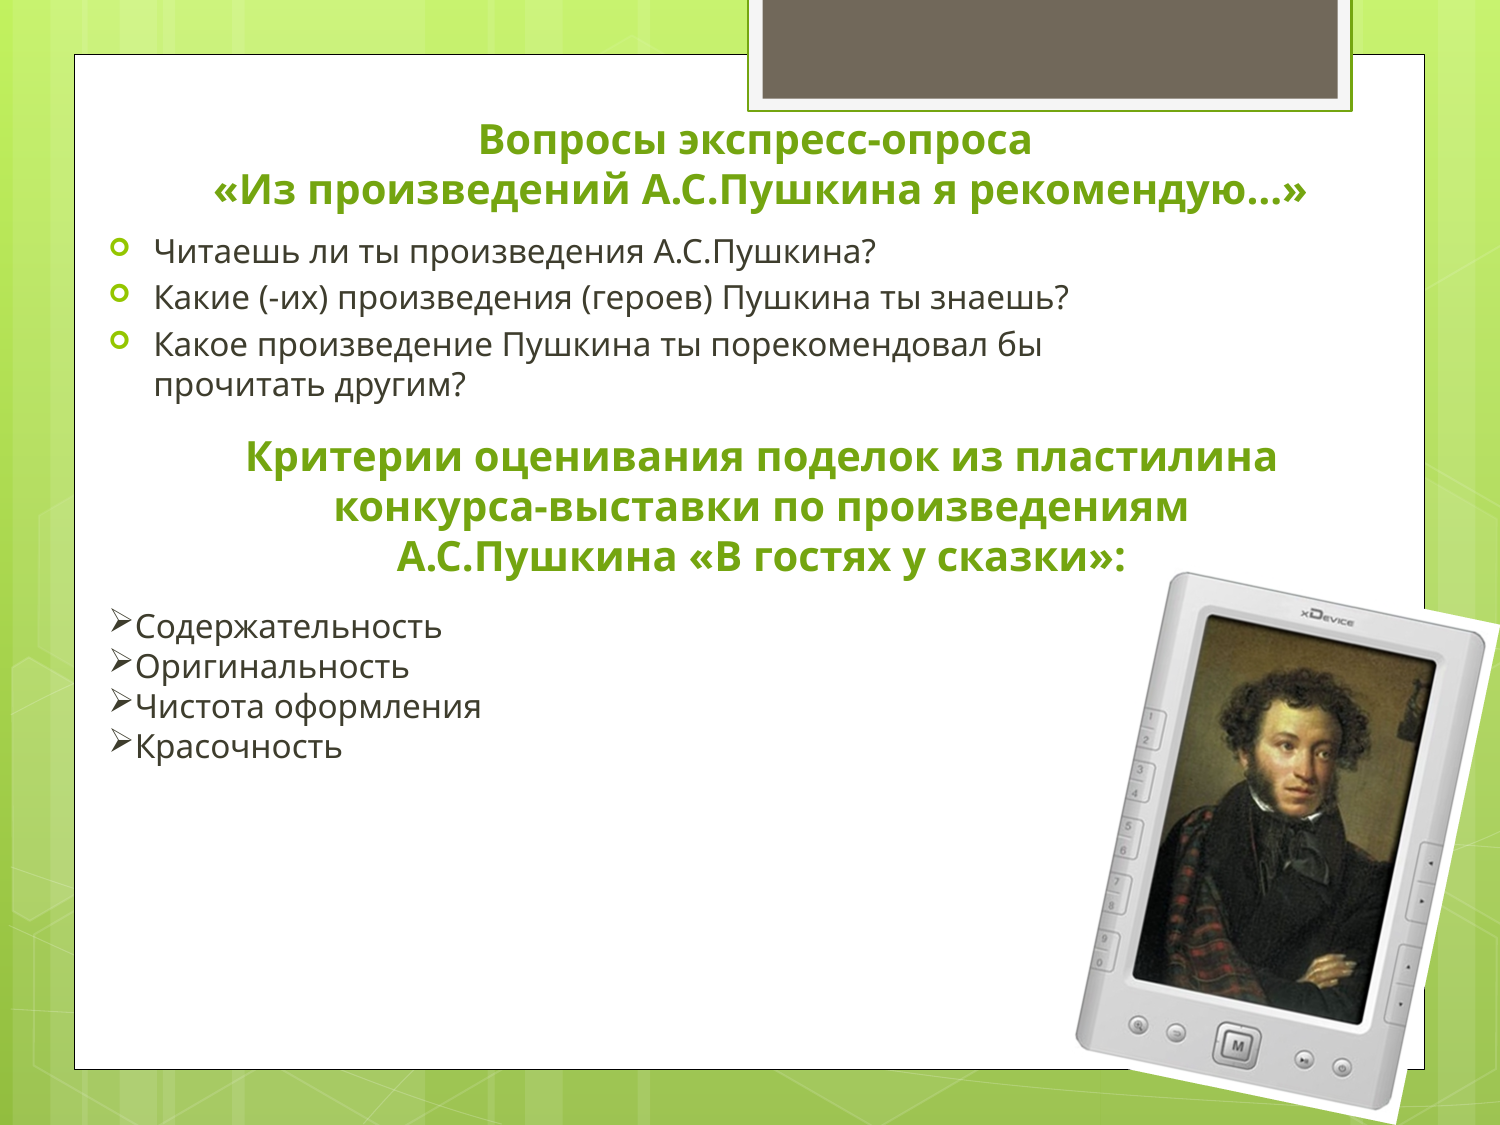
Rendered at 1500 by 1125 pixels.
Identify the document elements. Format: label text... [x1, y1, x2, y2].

picture [1061, 556, 1500, 1124]
list Читаешь ли ты произведения А.С.Пушкина? Какие (-их) произведения (героев) Пушкина ты знаешь? Какое произведение Пушкина ты порекомендовал бы прочитать другим? [82, 222, 1194, 676]
title [100, 125, 1388, 350]
text_box Критерии оценивания поделок из пластилина конкурса-выставки по произведениям А.С.Пушкина «В гостях у сказки»: [210, 421, 1313, 587]
text_box Вопросы экспресс-опроса «Из произведений А.С.Пушкина я рекомендую…» [128, 105, 1393, 221]
text_box Содержательность Оригинальность Чистота оформления Красочность [93, 597, 844, 772]
